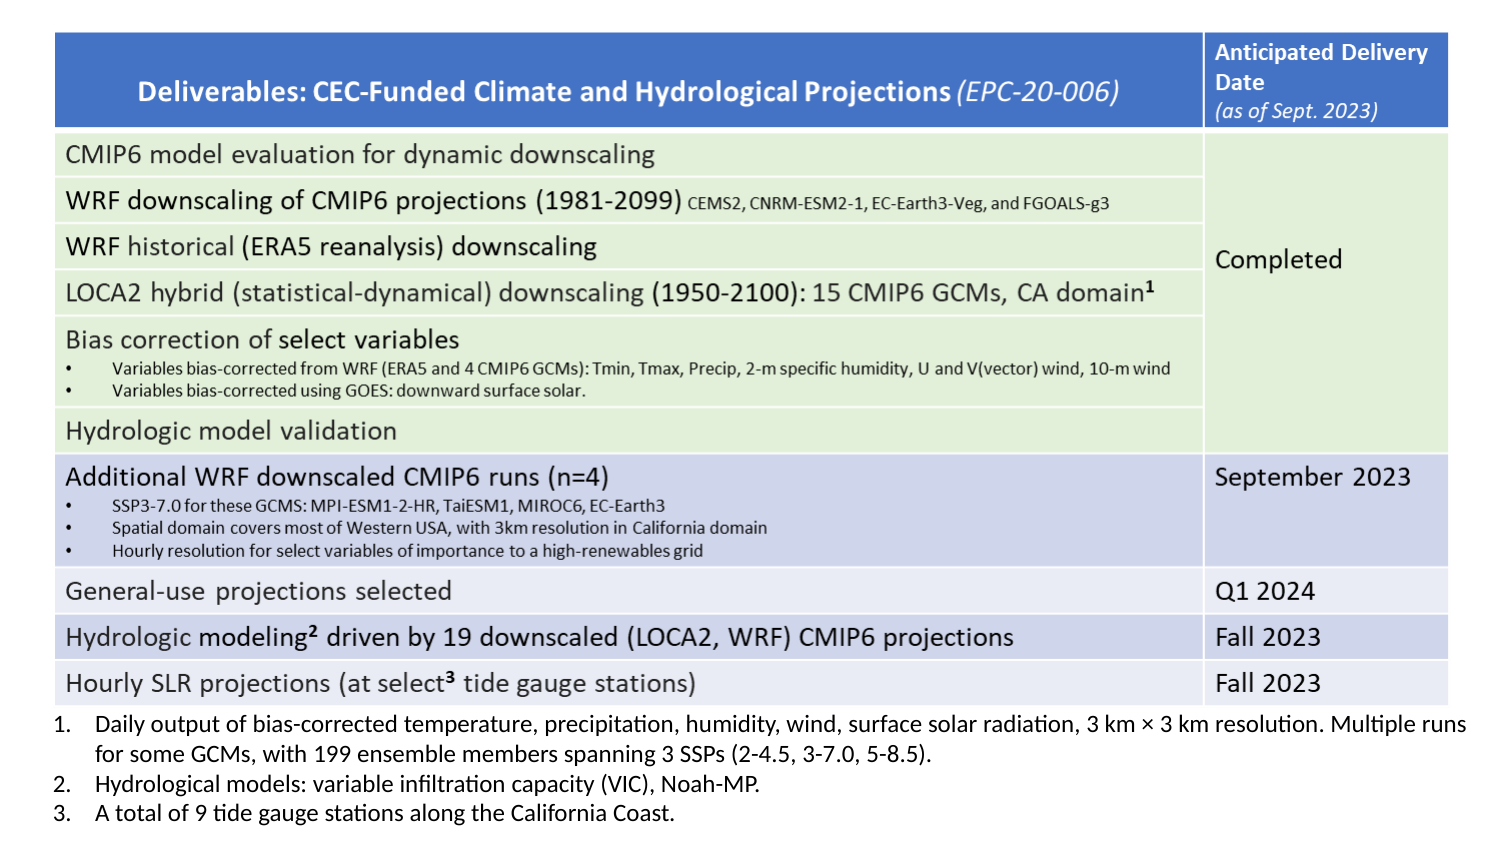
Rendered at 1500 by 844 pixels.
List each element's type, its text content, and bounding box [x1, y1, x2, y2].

text_box Daily output of bias-corrected temperature, precipitation, humidity, wind, surface solar radiation, 3 km × 3 km resolution. Multiple runs for some GCMs, with 199 ensemble members spanning 3 SSPs (2-4.5, 3-7.0, 5-8.5). Hydrological models: variable infiltration capacity (VIC), Noah-MP. A total of 9 tide gauge stations along the California Coast. [41, 701, 1500, 833]
picture [52, 29, 1454, 719]
